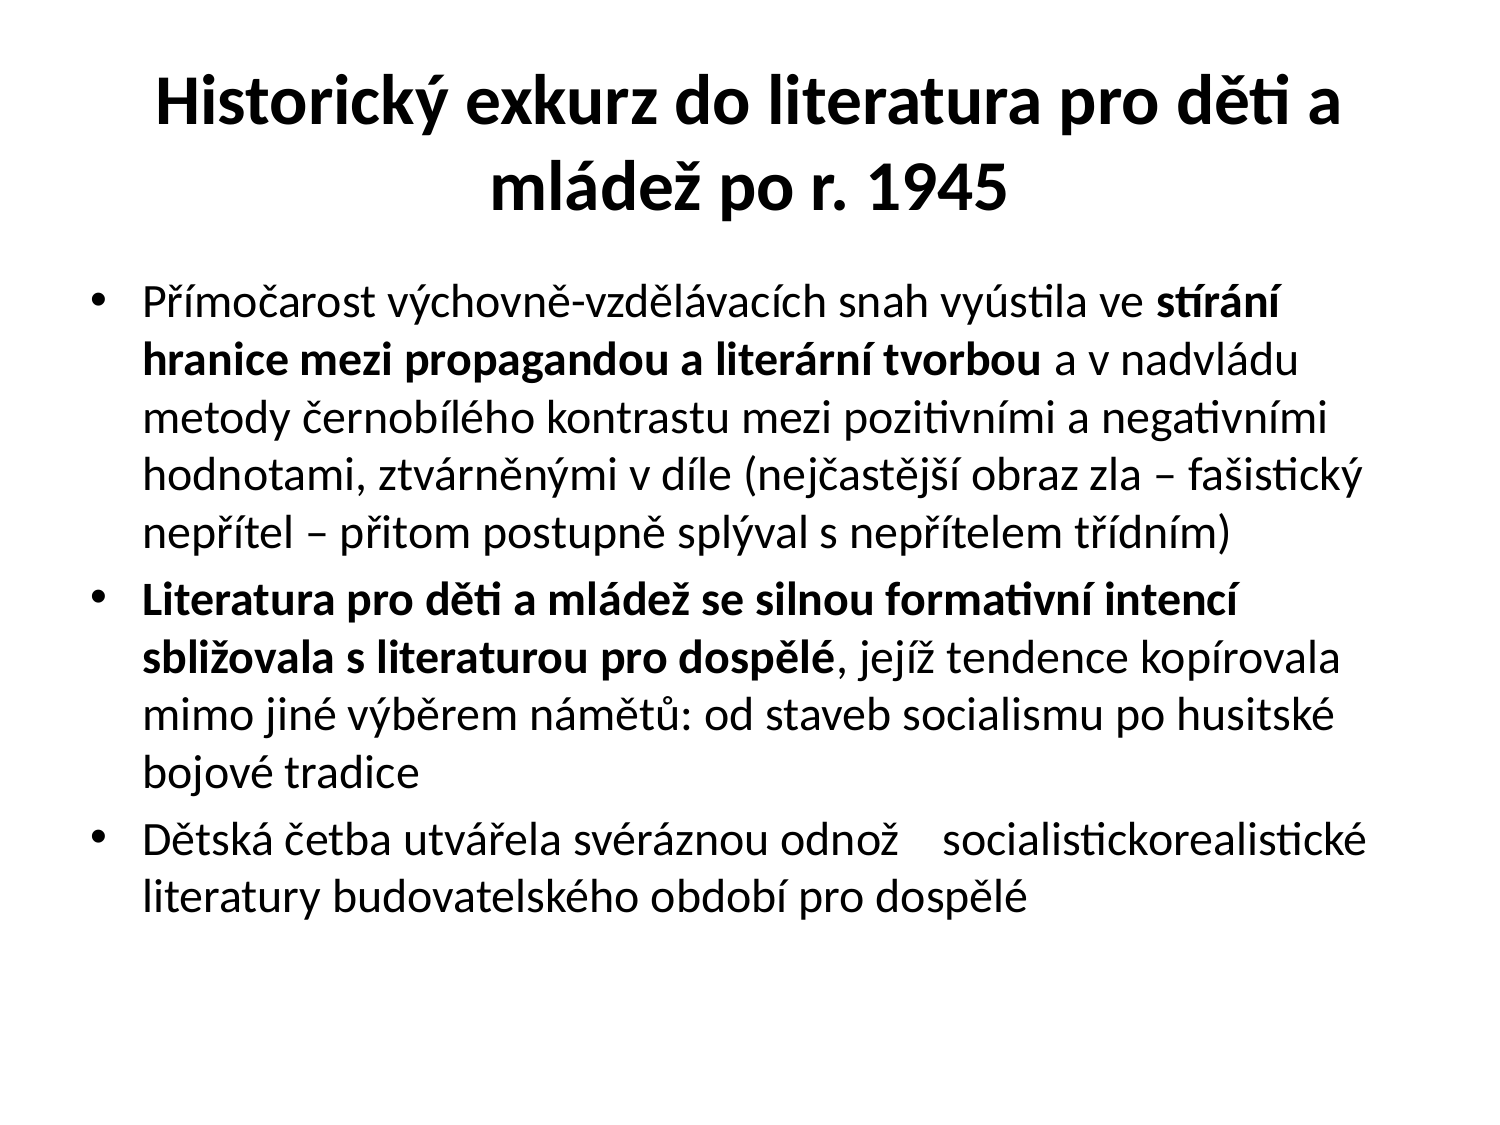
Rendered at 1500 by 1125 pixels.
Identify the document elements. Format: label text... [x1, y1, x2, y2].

list Přímočarost výchovně-vzdělávacích snah vyústila ve stírání hranice mezi propagandou a literární tvorbou a v nadvládu metody černobílého kontrastu mezi pozitivními a negativními hodnotami, ztvárněnými v díle (nejčastější obraz zla – fašistický nepřítel – přitom postupně splýval s nepřítelem třídním) Literatura pro děti a mládež se silnou formativní intencí sbližovala s literaturou pro dospělé, jejíž tendence kopírovala mimo jiné výběrem námětů: od staveb socialismu po husitské bojové tradice Dětská četba utvářela svéráznou odnož socialistickorealistické literatury budovatelského období pro dospělé [75, 262, 1425, 1005]
title Historický exkurz do literatura pro děti a mládež po r. 1945 [75, 45, 1425, 233]
